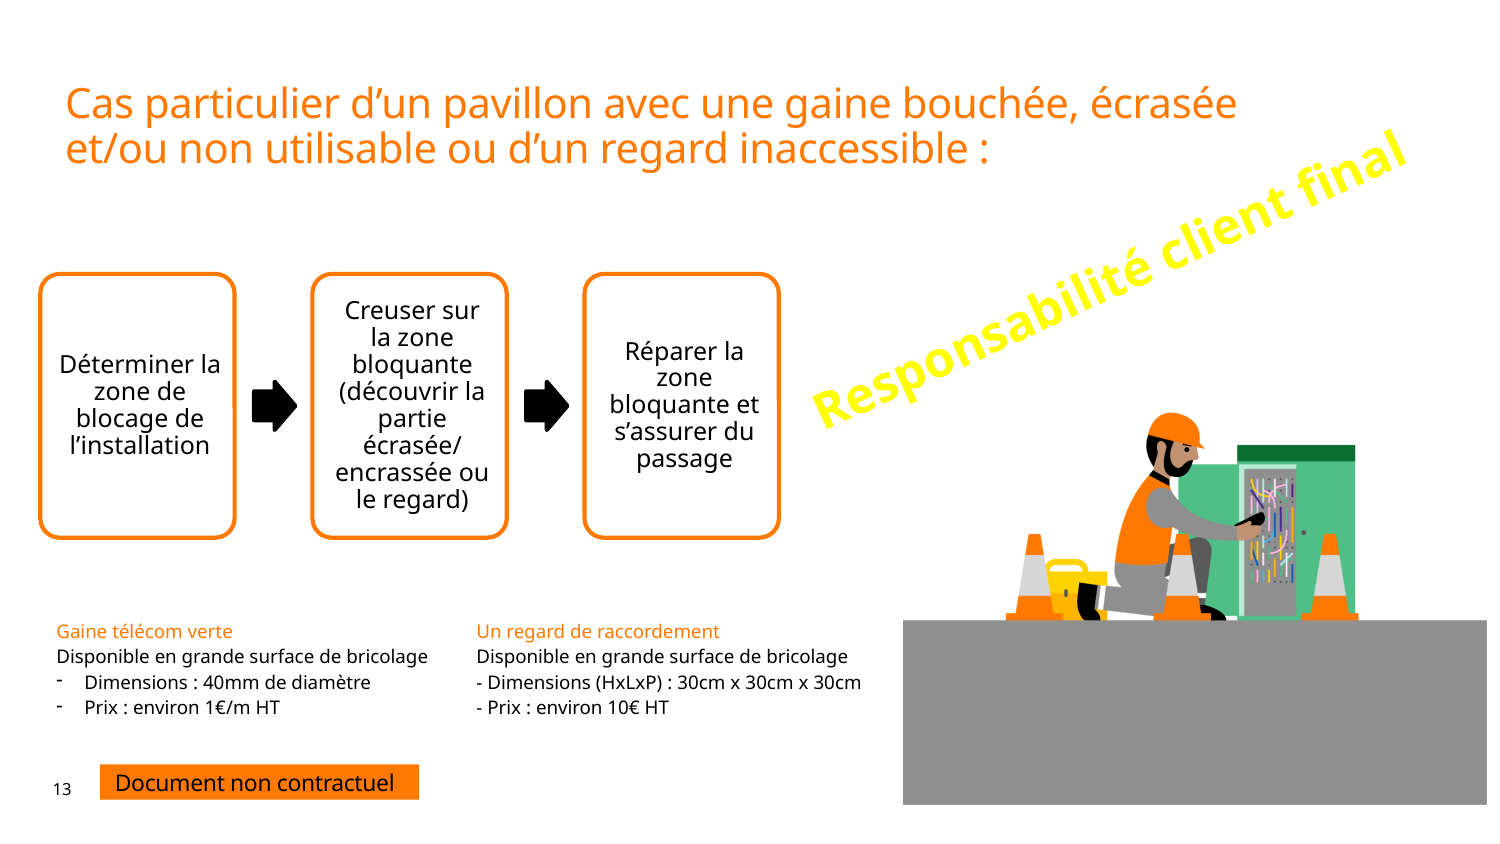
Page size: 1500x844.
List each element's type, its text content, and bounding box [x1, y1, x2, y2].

table_header Gaine télécom verte Disponible en grande surface de bricolage Dimensions : 40mm de diamètre Prix : environ 1€/m HT [41, 611, 461, 728]
text_box Responsabilité client final [786, 334, 898, 455]
text_box Responsabilité client final [1146, 97, 1443, 220]
picture [903, 221, 1487, 806]
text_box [39, 265, 780, 546]
table_header Un regard de raccordement Disponible en grande surface de bricolage - Dimensions (HxLxP) : 30cm x 30cm x 30cm - Prix : environ 10€ HT [461, 611, 898, 728]
title Cas particulier d’un pavillon avec une gaine bouchée, écrasée et/ou non utilisable ou d’un regard inaccessible : [64, 37, 1306, 168]
text_box Document non contractuel [100, 764, 420, 800]
